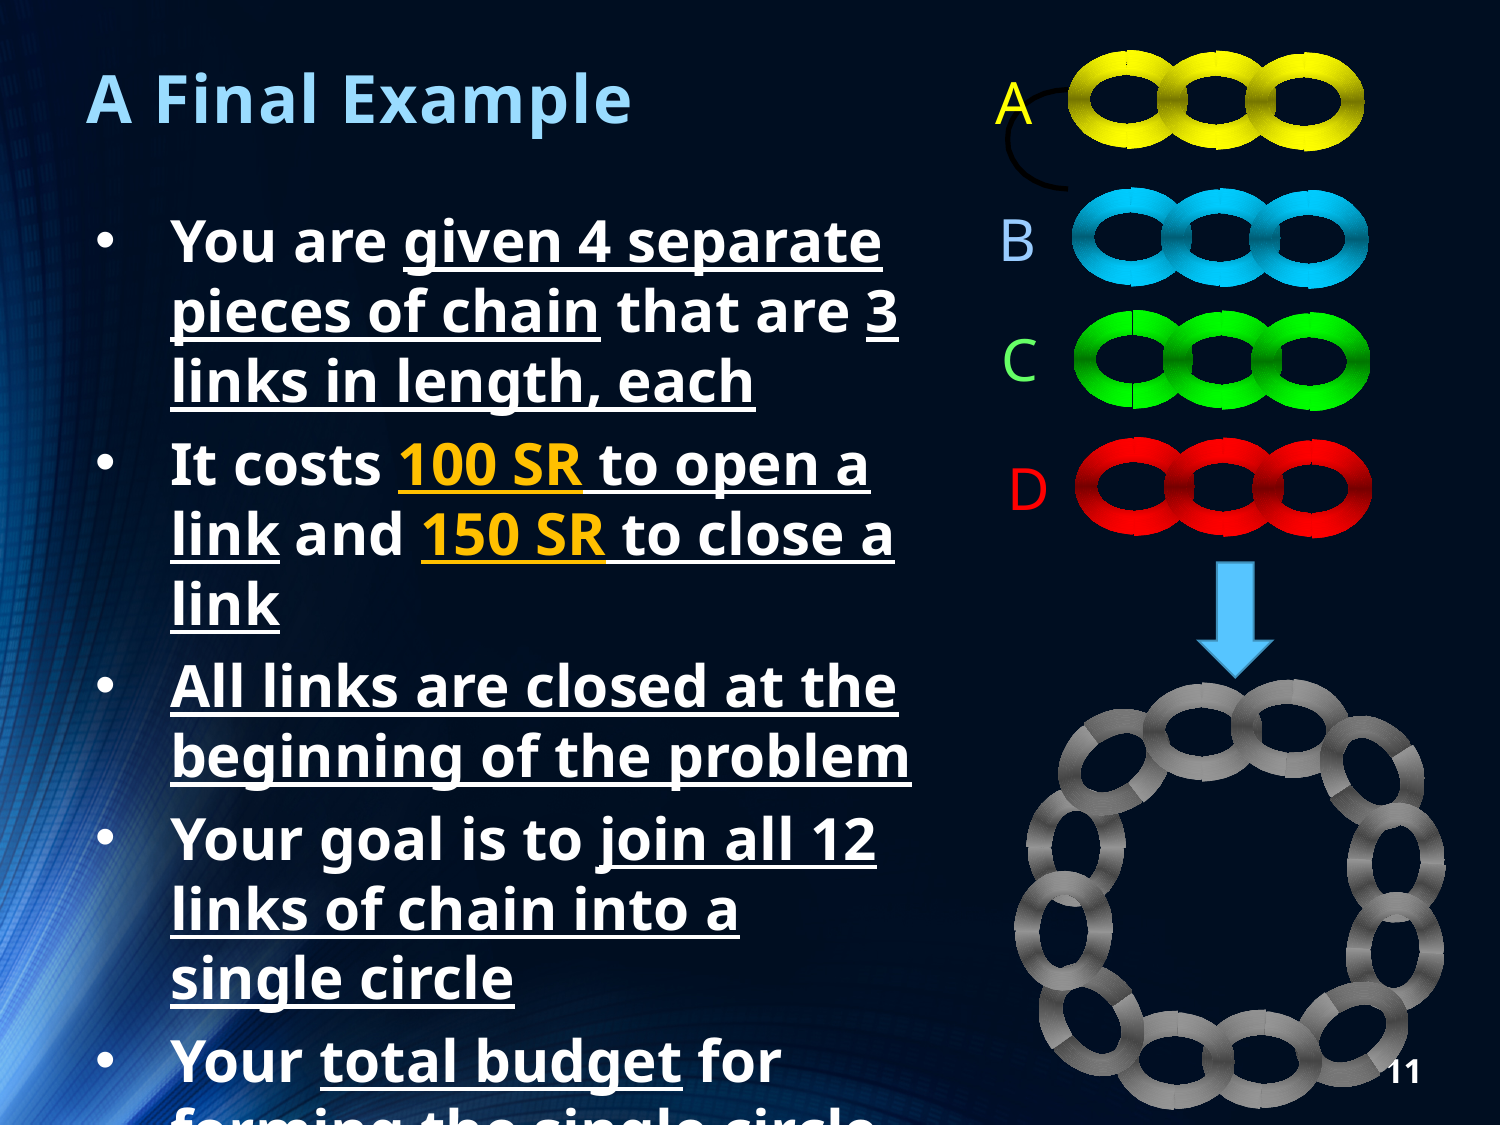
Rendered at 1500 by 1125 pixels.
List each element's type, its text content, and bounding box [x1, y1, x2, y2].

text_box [1012, 681, 1451, 1113]
picture [0, 0, 1500, 1125]
text_box A Final Example [72, 49, 649, 145]
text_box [980, 49, 1373, 539]
text_box You are given 4 separate pieces of chain that are 3 links in length, each It costs 100 SR to open a link and 150 SR to close a link All links are closed at the beginning of the problem Your goal is to join all 12 links of chain into a single circle Your total budget for forming the single circle is 750SR. [80, 197, 940, 1125]
text_box [1195, 561, 1275, 679]
